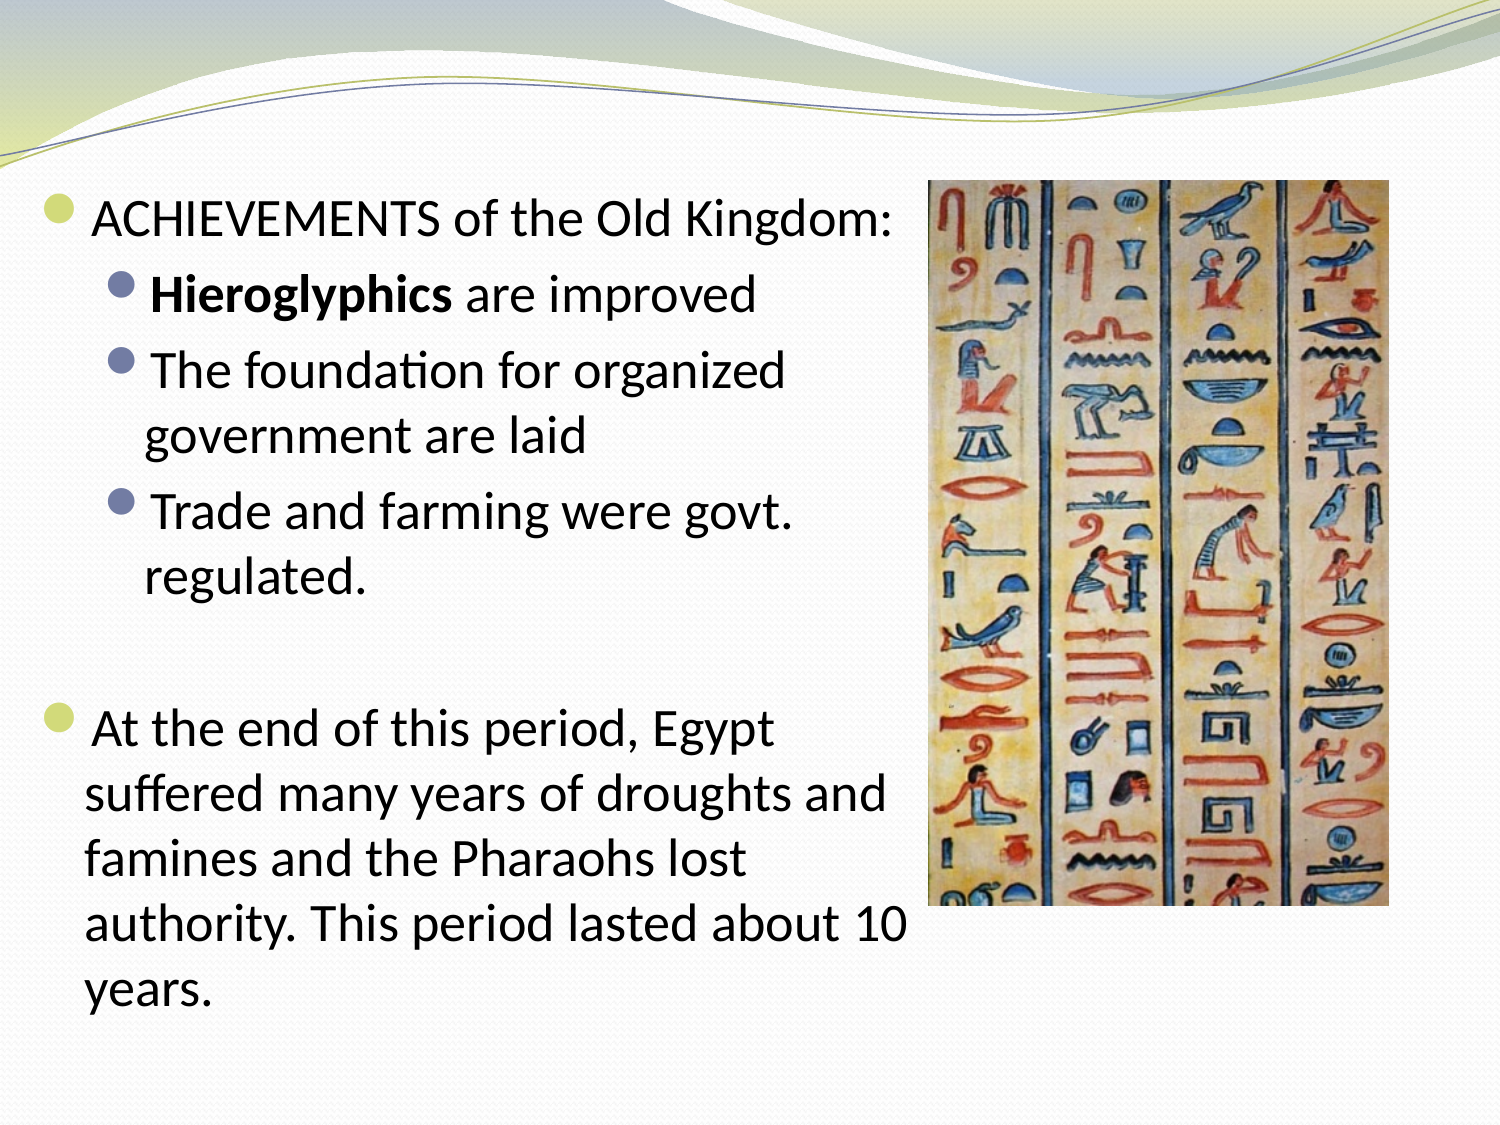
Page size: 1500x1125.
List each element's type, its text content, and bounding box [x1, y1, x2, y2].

list ACHIEVEMENTS of the Old Kingdom: Hieroglyphics are improved The foundation for organized government are laid Trade and farming were govt. regulated. At the end of this period, Egypt suffered many years of droughts and famines and the Pharaohs lost authority. This period lasted about 10 years. [24, 174, 925, 1038]
picture [928, 179, 1389, 906]
